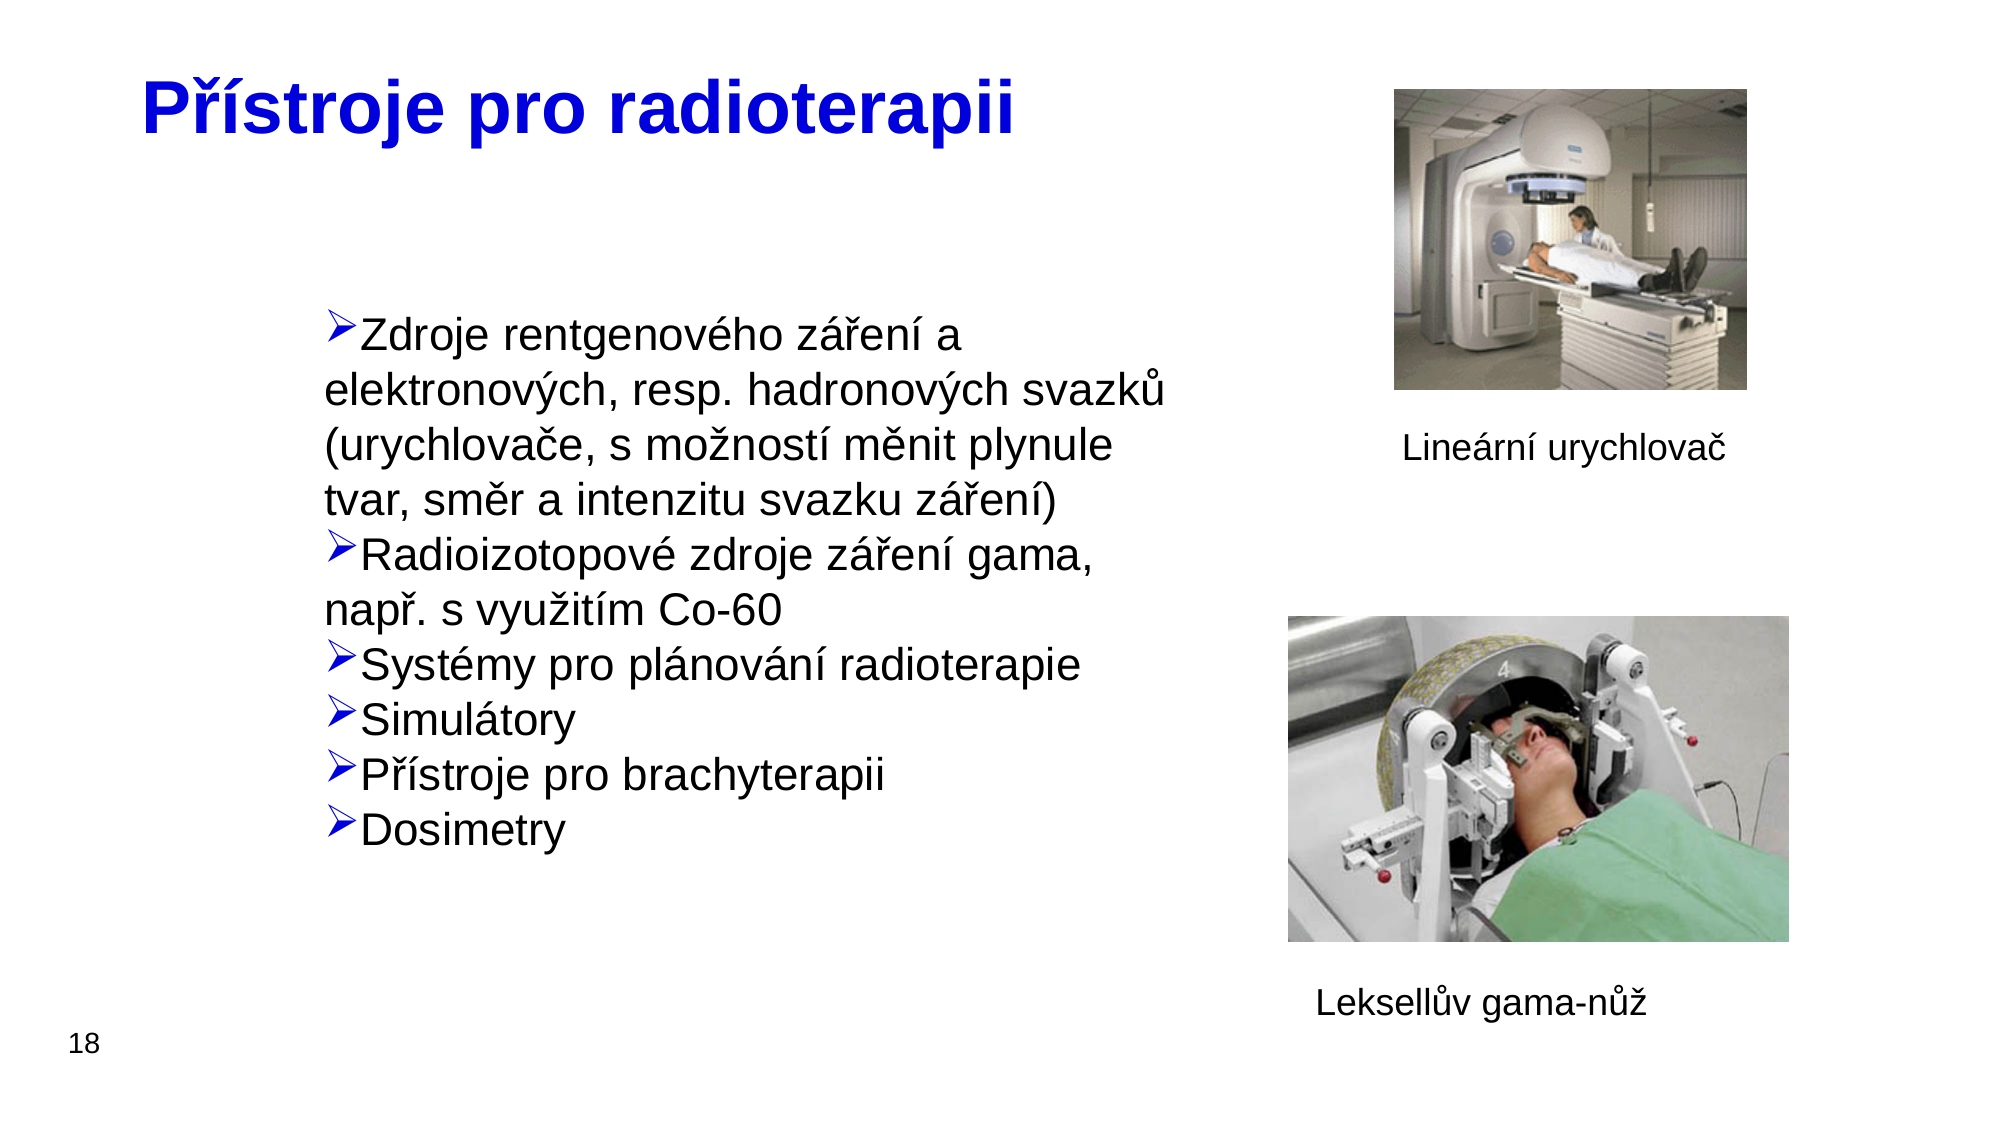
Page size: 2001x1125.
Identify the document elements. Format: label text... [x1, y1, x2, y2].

title Přístroje pro radioterapii [141, 65, 1083, 176]
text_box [1288, 616, 1790, 1032]
slide_number 18 [67, 1021, 110, 1063]
list Zdroje rentgenového záření a elektronových, resp. hadronových svazků (urychlovače, s možností měnit plynule tvar, směr a intenzitu svazku záření) Radioizotopové zdroje záření gama, např. s využitím Co-60 Systémy pro plánování radioterapie Simulátory Přístroje pro brachyterapii Dosimetry [324, 304, 1200, 1085]
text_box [1386, 89, 1747, 522]
